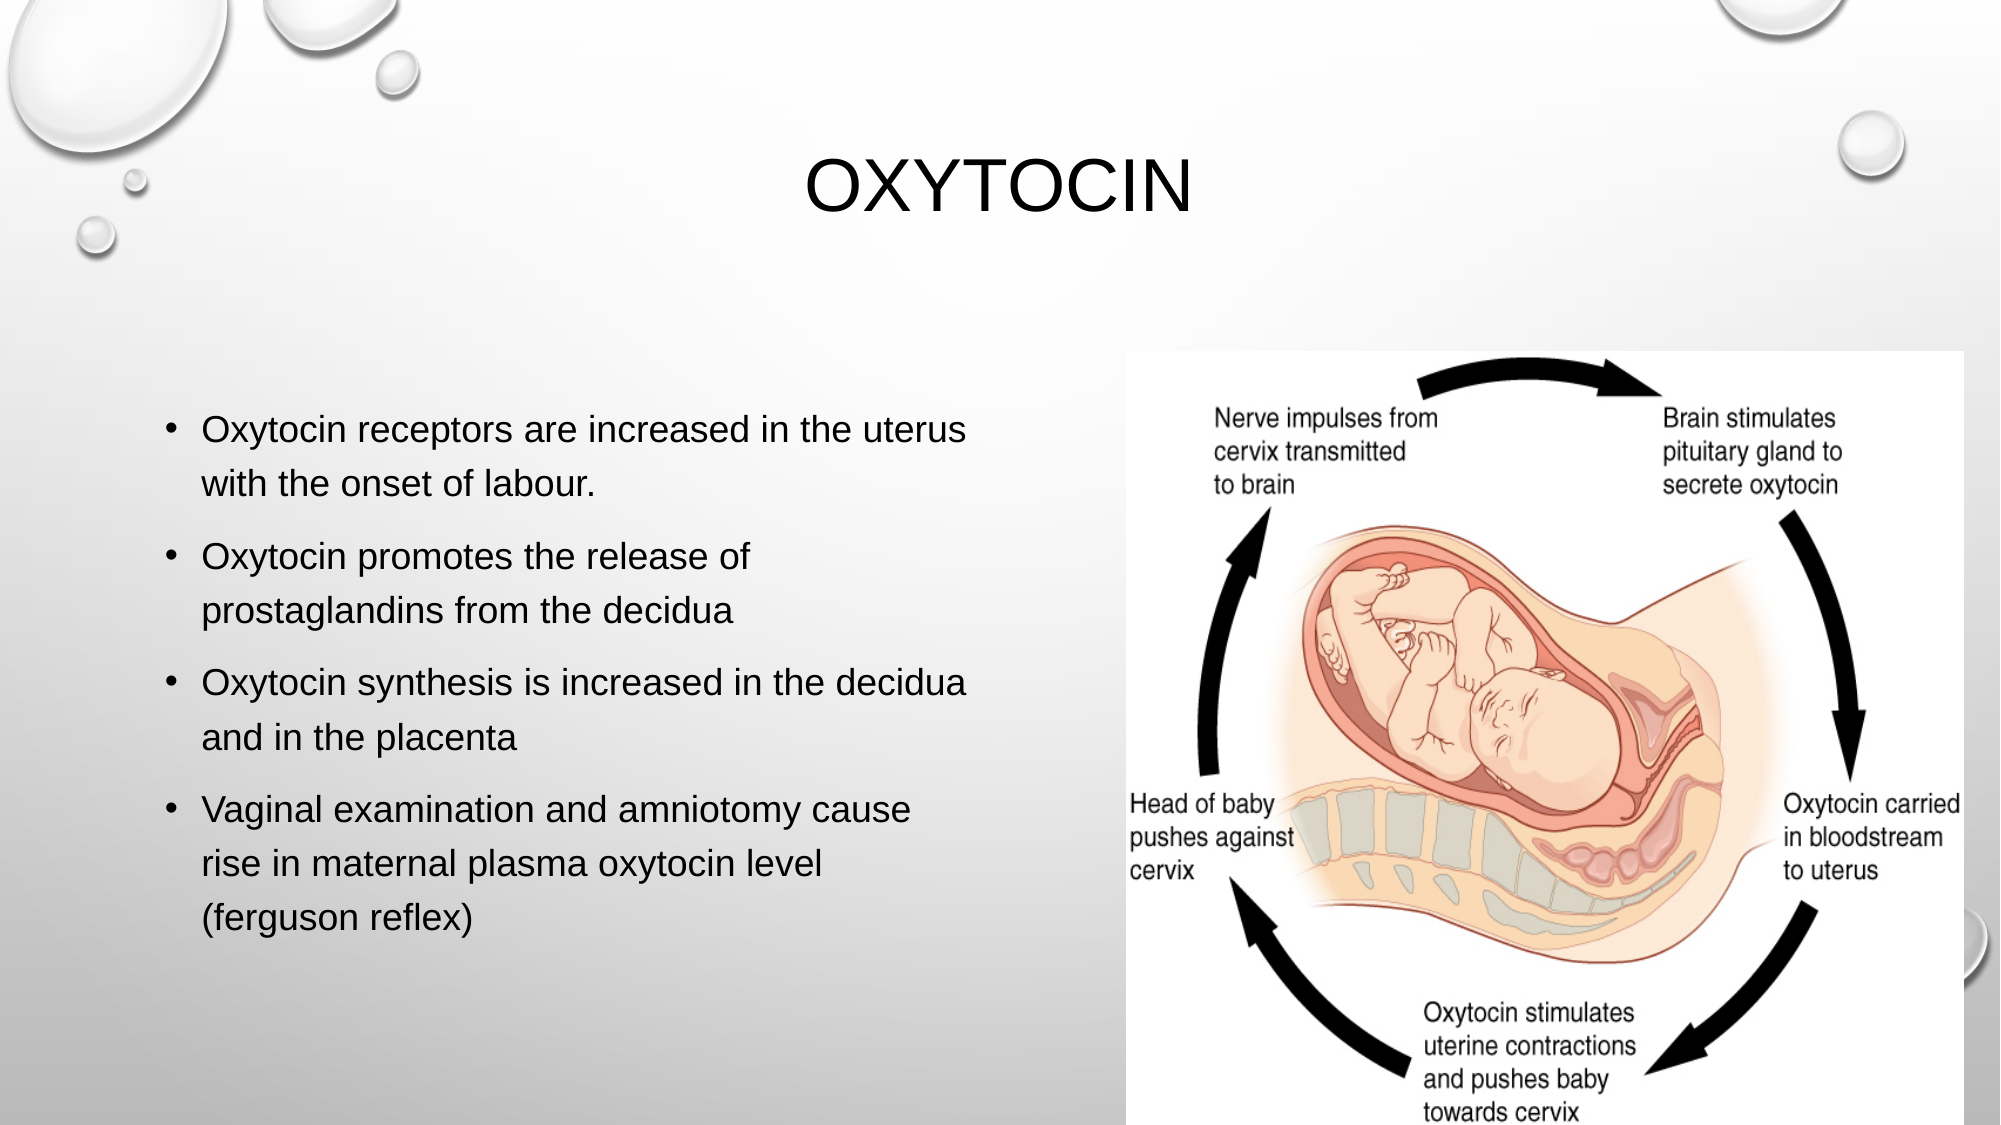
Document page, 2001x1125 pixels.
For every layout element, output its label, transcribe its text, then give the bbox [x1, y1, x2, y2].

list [1125, 351, 1965, 1125]
picture [0, 0, 2000, 1125]
list Oxytocin receptors are increased in the uterus with the onset of labour. Oxytocin promotes the release of prostaglandins from the decidua Oxytocin synthesis is increased in the decidua and in the placenta Vaginal examination and amniotomy cause rise in maternal plasma oxytocin level (ferguson reflex) [149, 388, 988, 950]
title Oxytocin [149, 101, 1851, 364]
